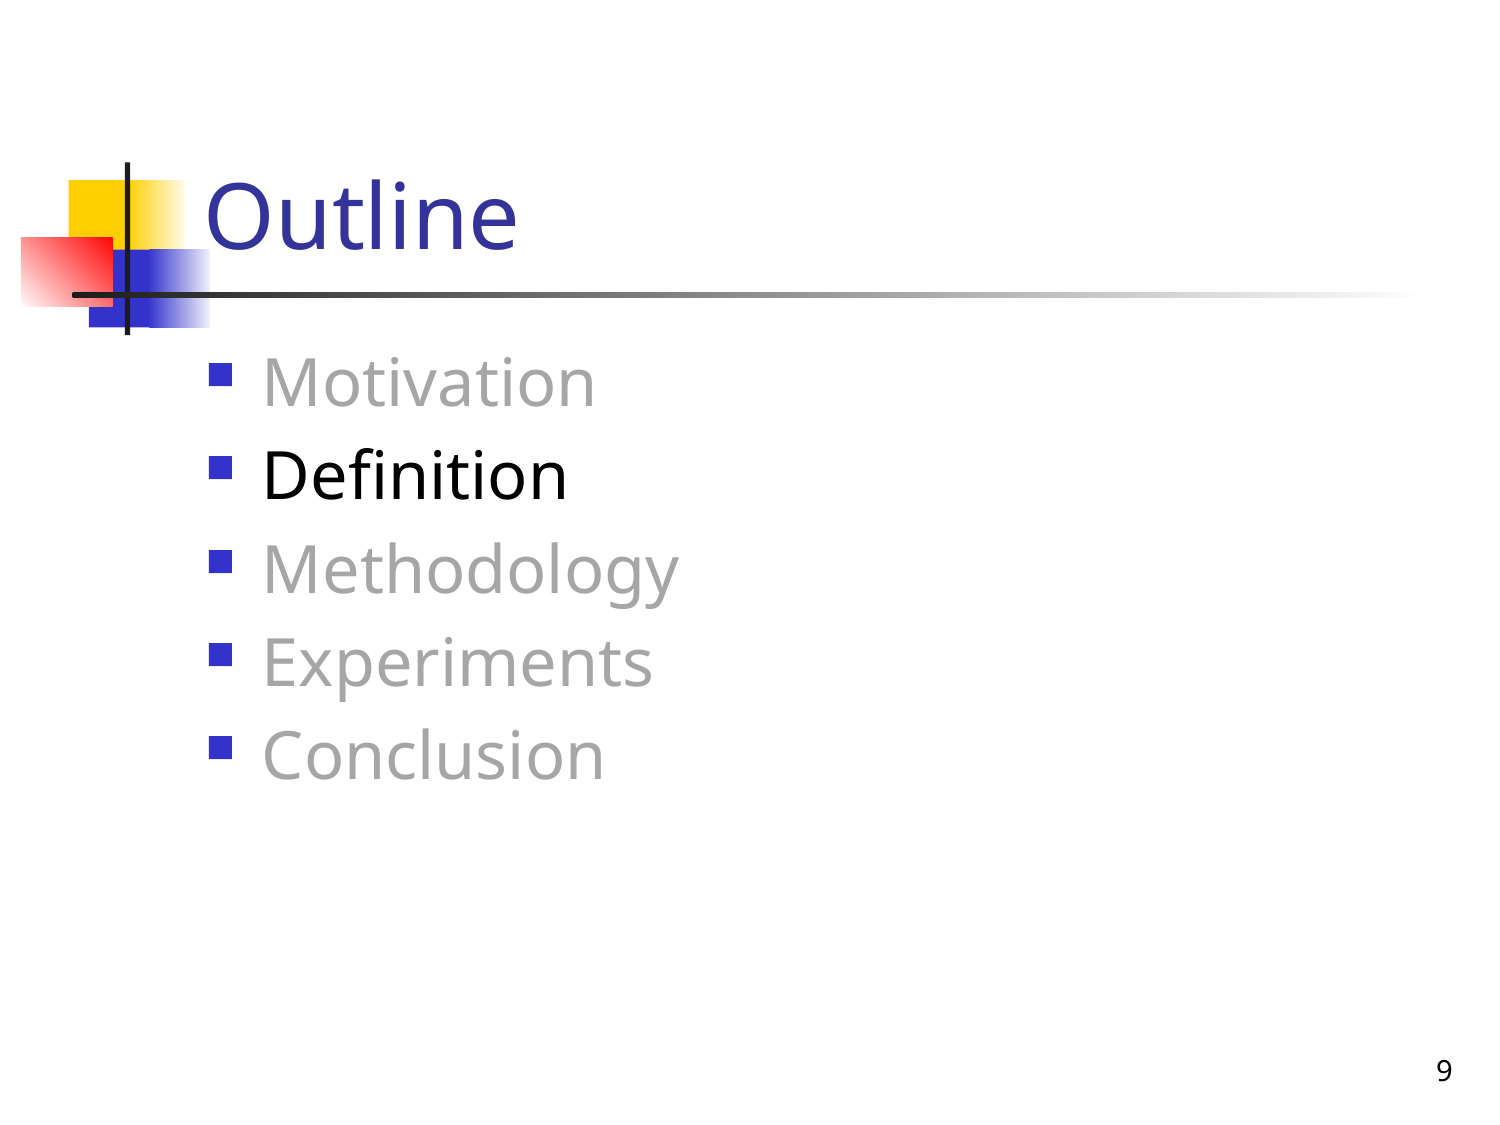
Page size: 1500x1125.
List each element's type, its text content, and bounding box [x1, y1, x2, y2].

slide_number 9 [1155, 1024, 1468, 1100]
list Motivation Definition Methodology Experiments Conclusion [190, 332, 1468, 1010]
title Outline [188, 35, 1468, 275]
